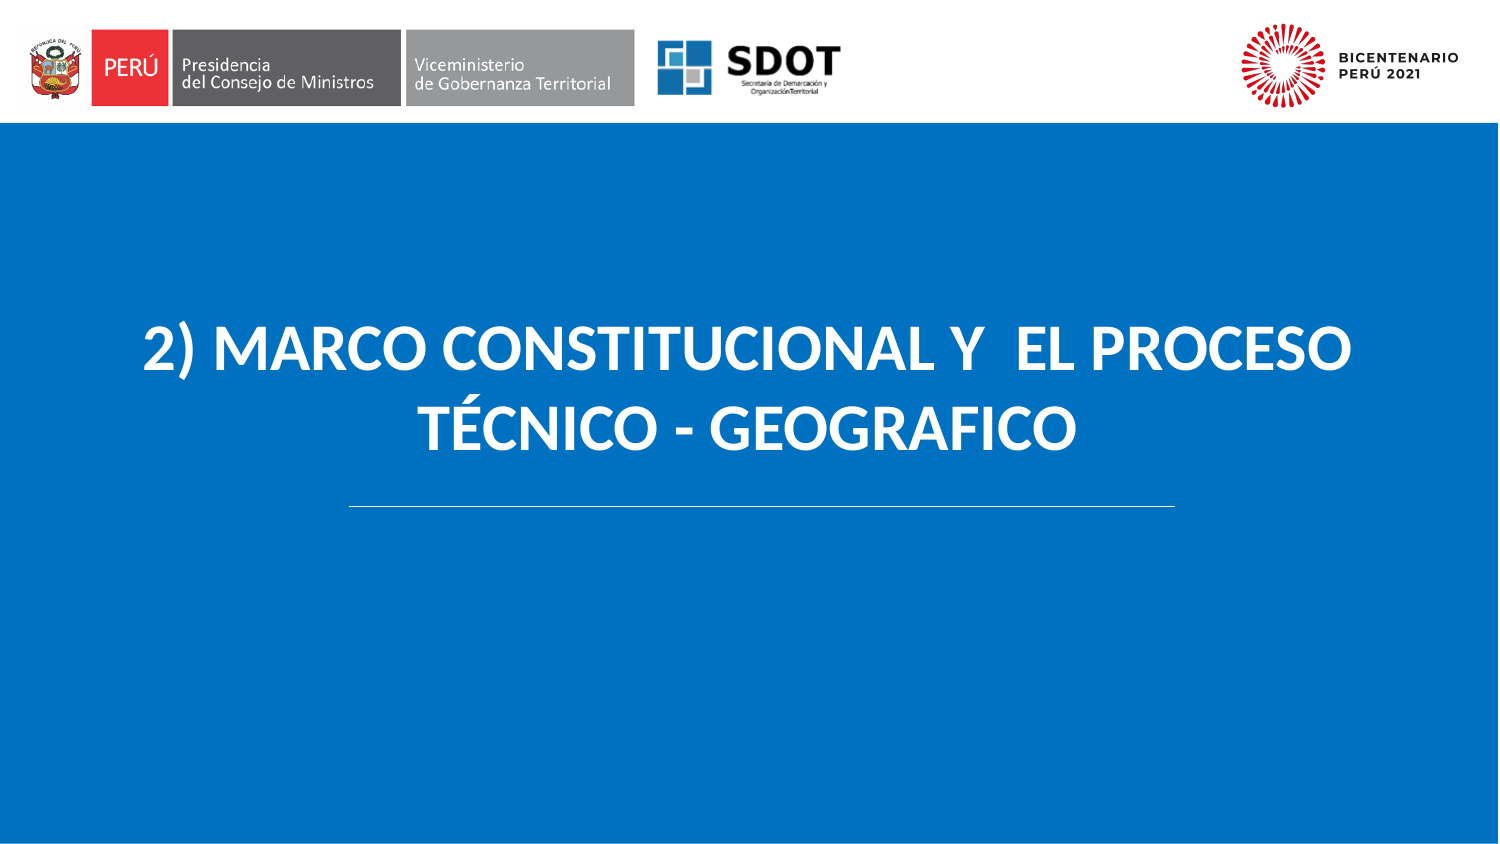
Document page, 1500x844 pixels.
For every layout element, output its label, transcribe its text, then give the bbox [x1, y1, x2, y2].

subtitle 2) MARCO CONSTITUCIONAL Y EL PROCESO TÉCNICO - GEOGRAFICO [31, 289, 1464, 518]
picture [19, 26, 636, 111]
text_box [0, 121, 1500, 844]
picture [1236, 20, 1465, 111]
picture [654, 37, 846, 100]
